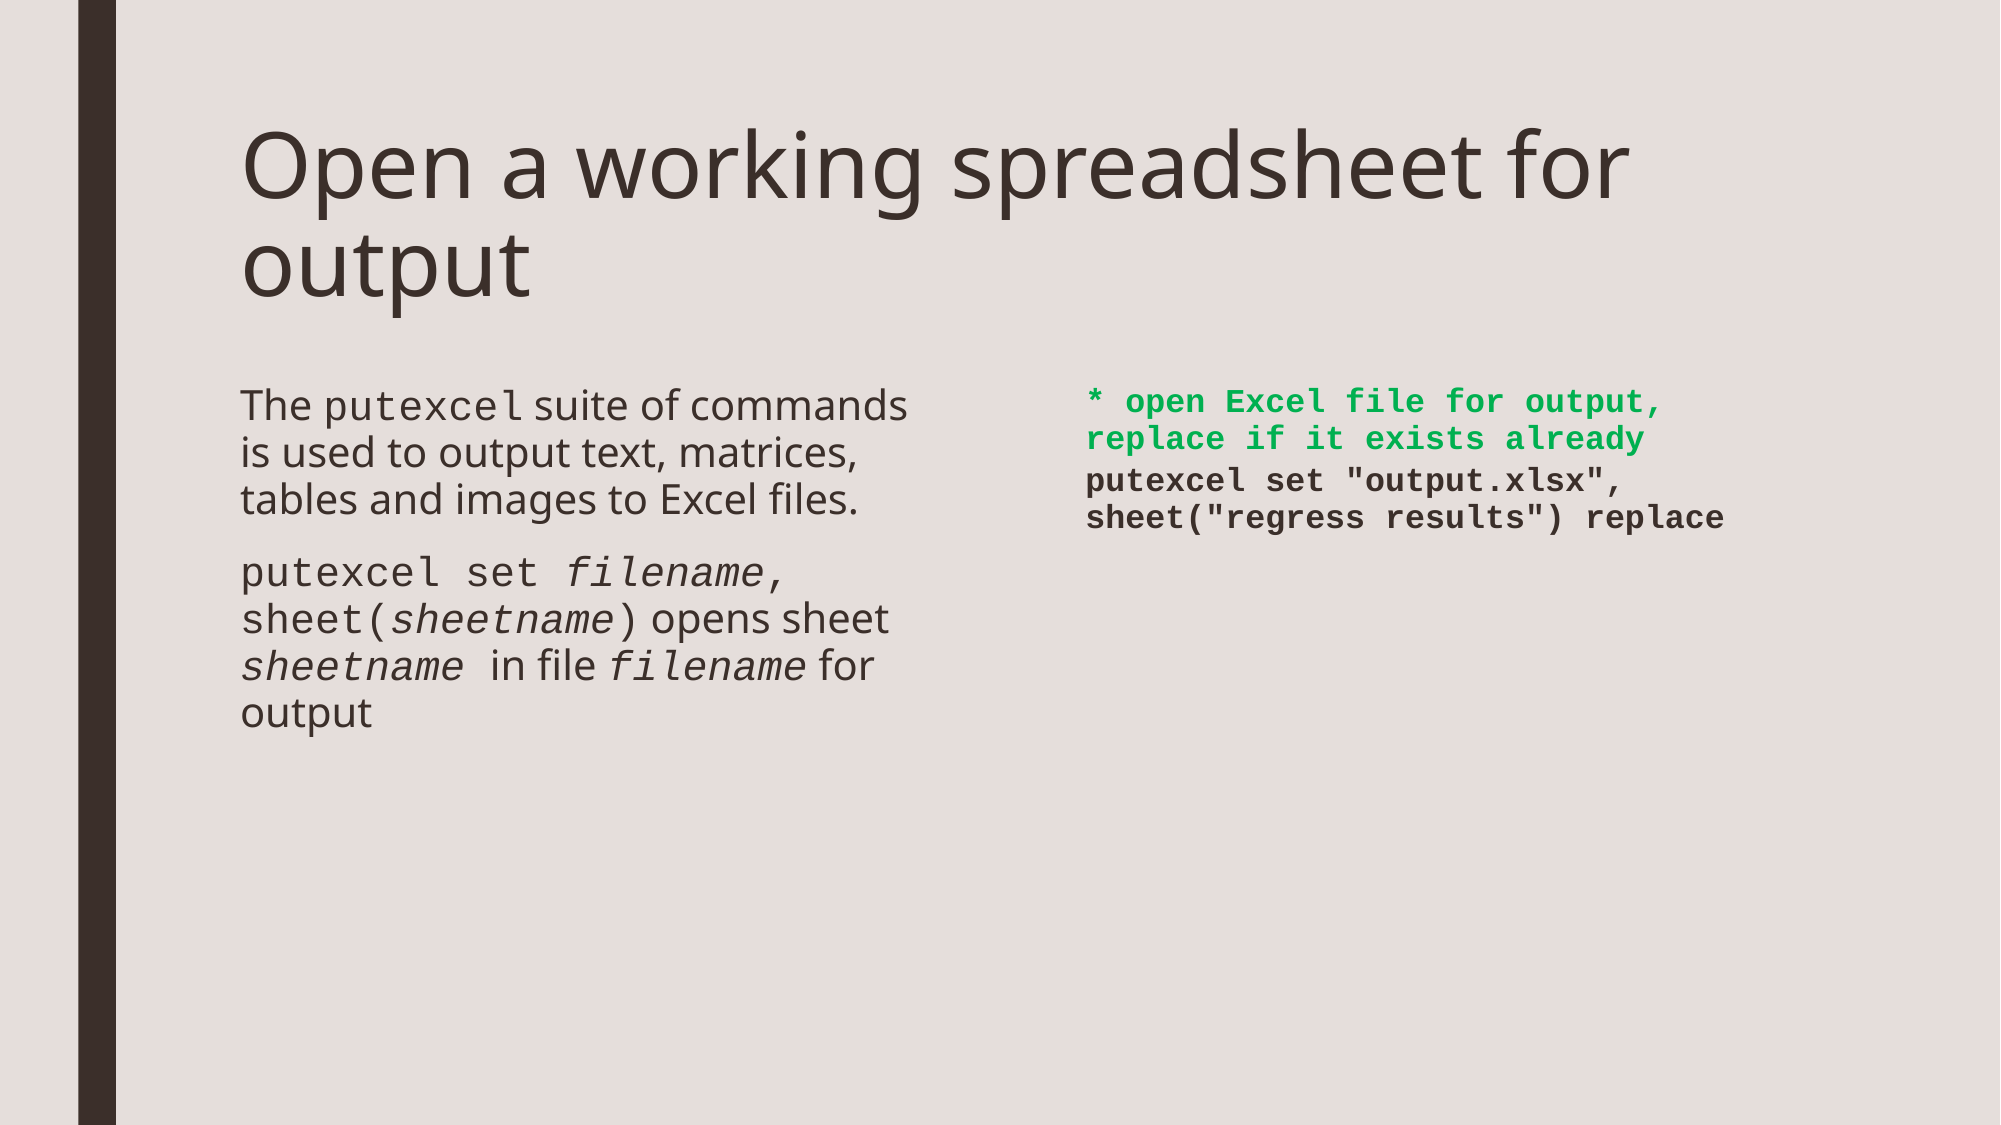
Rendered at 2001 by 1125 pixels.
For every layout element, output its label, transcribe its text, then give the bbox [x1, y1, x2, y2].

list The putexcel suite of commands is used to output text, matrices, tables and images to Excel files. putexcel set filename, sheet(sheetname) opens sheet sheetname in file filename for output [225, 375, 955, 963]
list * open Excel file for output, replace if it exists already putexcel set "output.xlsx", sheet("regress results") replace [1070, 375, 1801, 963]
title Open a working spreadsheet for output [225, 112, 1800, 357]
